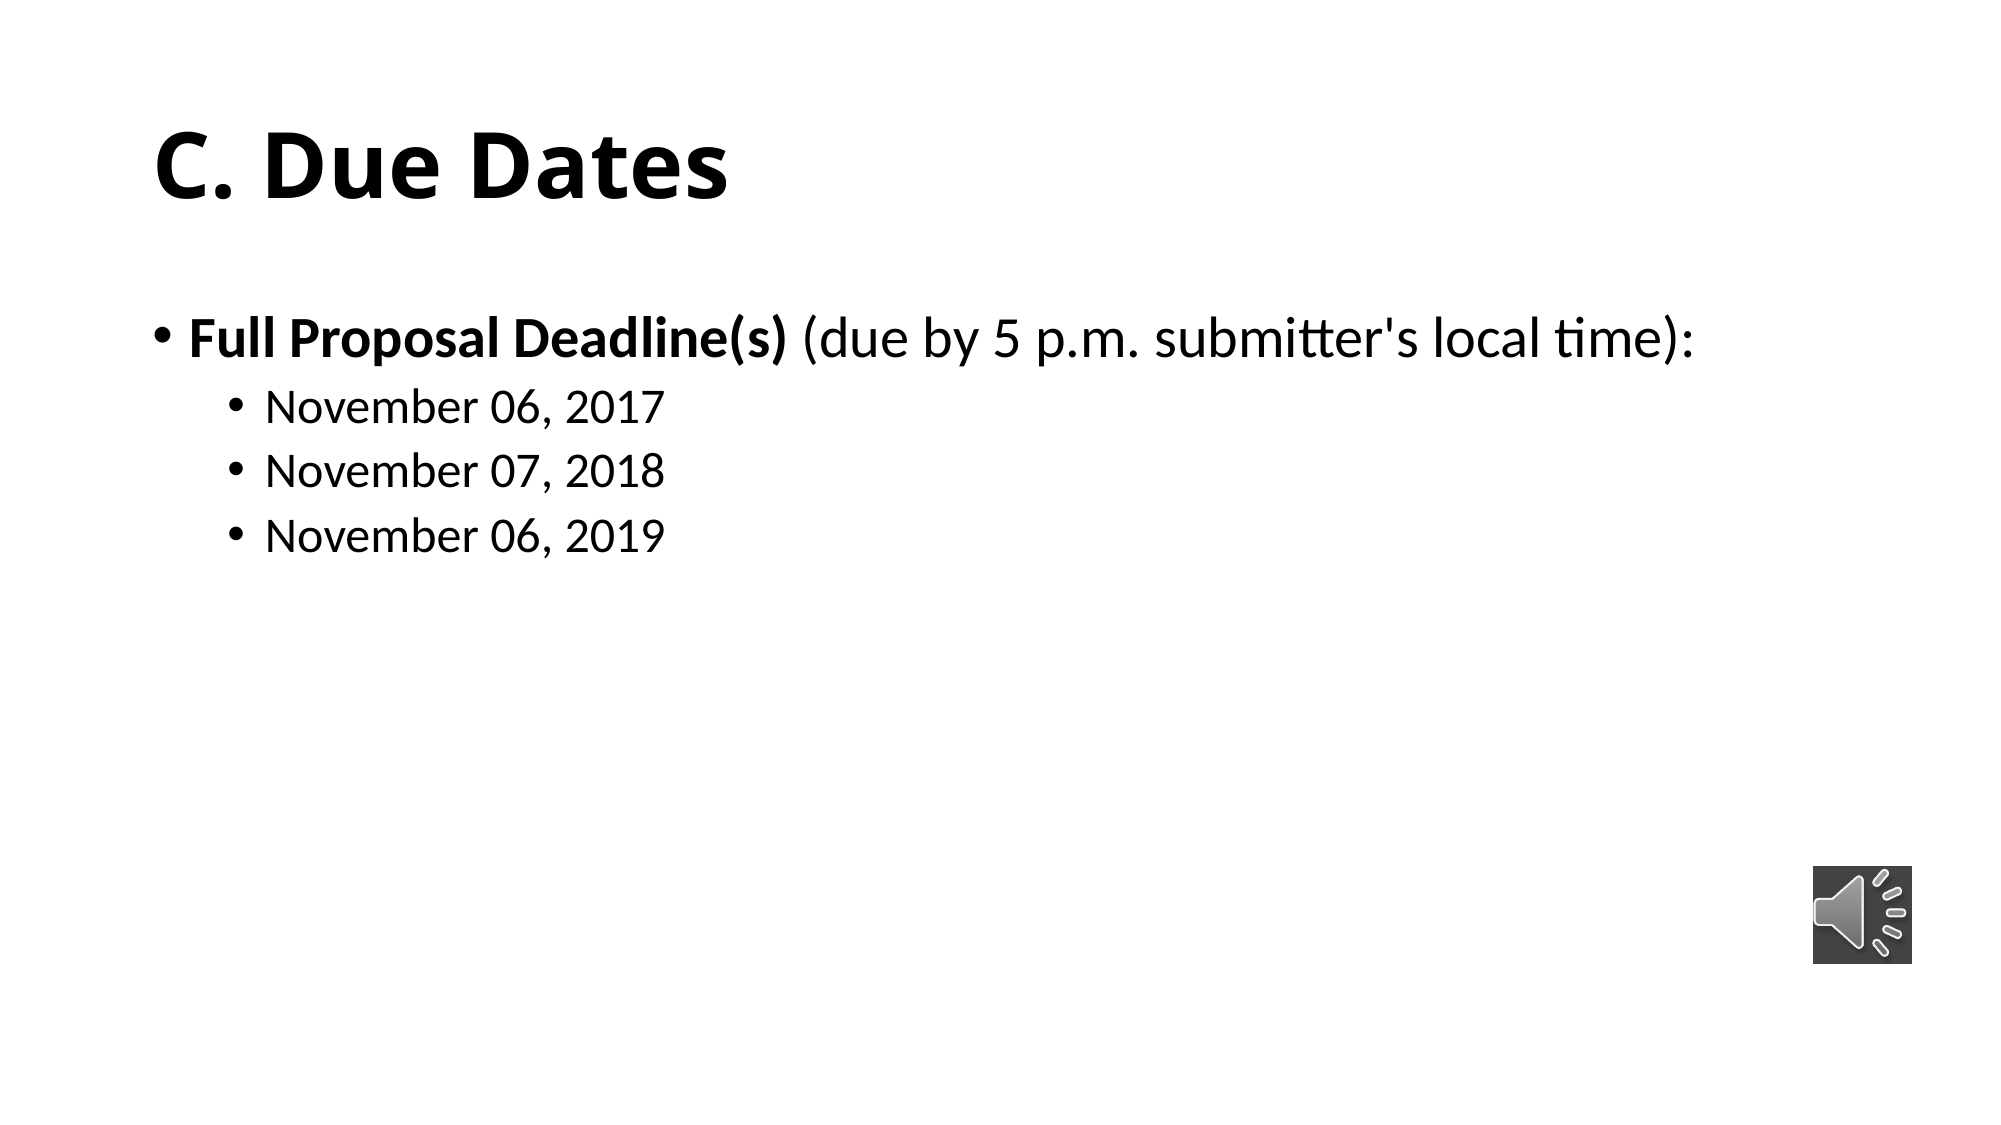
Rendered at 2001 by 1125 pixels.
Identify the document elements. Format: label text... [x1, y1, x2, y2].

picture [1812, 865, 1913, 966]
list Full Proposal Deadline(s) (due by 5 p.m. submitter's local time): November 06, 2017 November 07, 2018 November 06, 2019 [137, 299, 1863, 1014]
title C. Due Dates [137, 59, 1863, 278]
